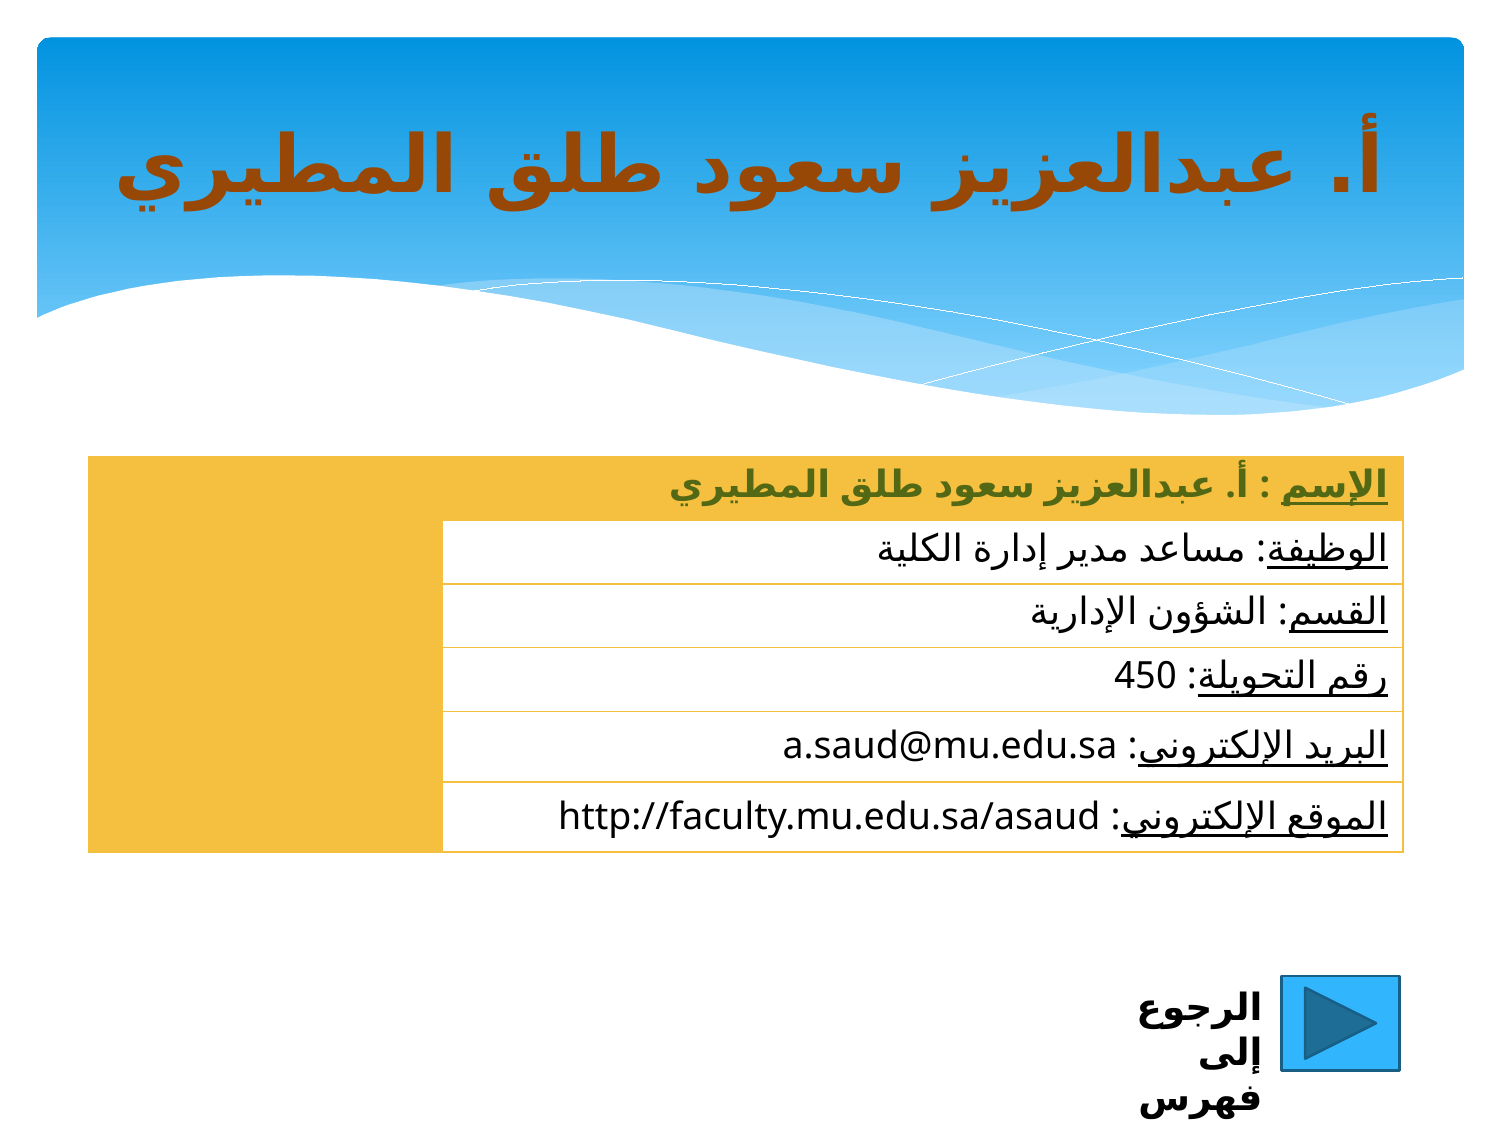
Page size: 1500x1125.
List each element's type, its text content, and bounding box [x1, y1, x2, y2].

title أ. عبدالعزيز سعود طلق المطيري [75, 55, 1425, 261]
text_box الرجوع إلى فهرس الدليل [1076, 975, 1278, 1125]
table_cell رقم التحويلة: 450 [443, 648, 1402, 711]
table_cell القسم: الشؤون الإدارية [443, 585, 1402, 647]
table_cell البريد الإلكتروني: a.saud@mu.edu.sa [443, 712, 1402, 781]
table_cell الوظيفة: مساعد مدير إدارة الكلية [443, 521, 1402, 583]
table_cell الموقع الإلكتروني: http://faculty.mu.edu.sa/asaud [443, 783, 1402, 851]
text_box [1280, 975, 1401, 1072]
table_header [89, 457, 443, 851]
table_header الإسم : أ. عبدالعزيز سعود طلق المطيري [443, 457, 1402, 519]
